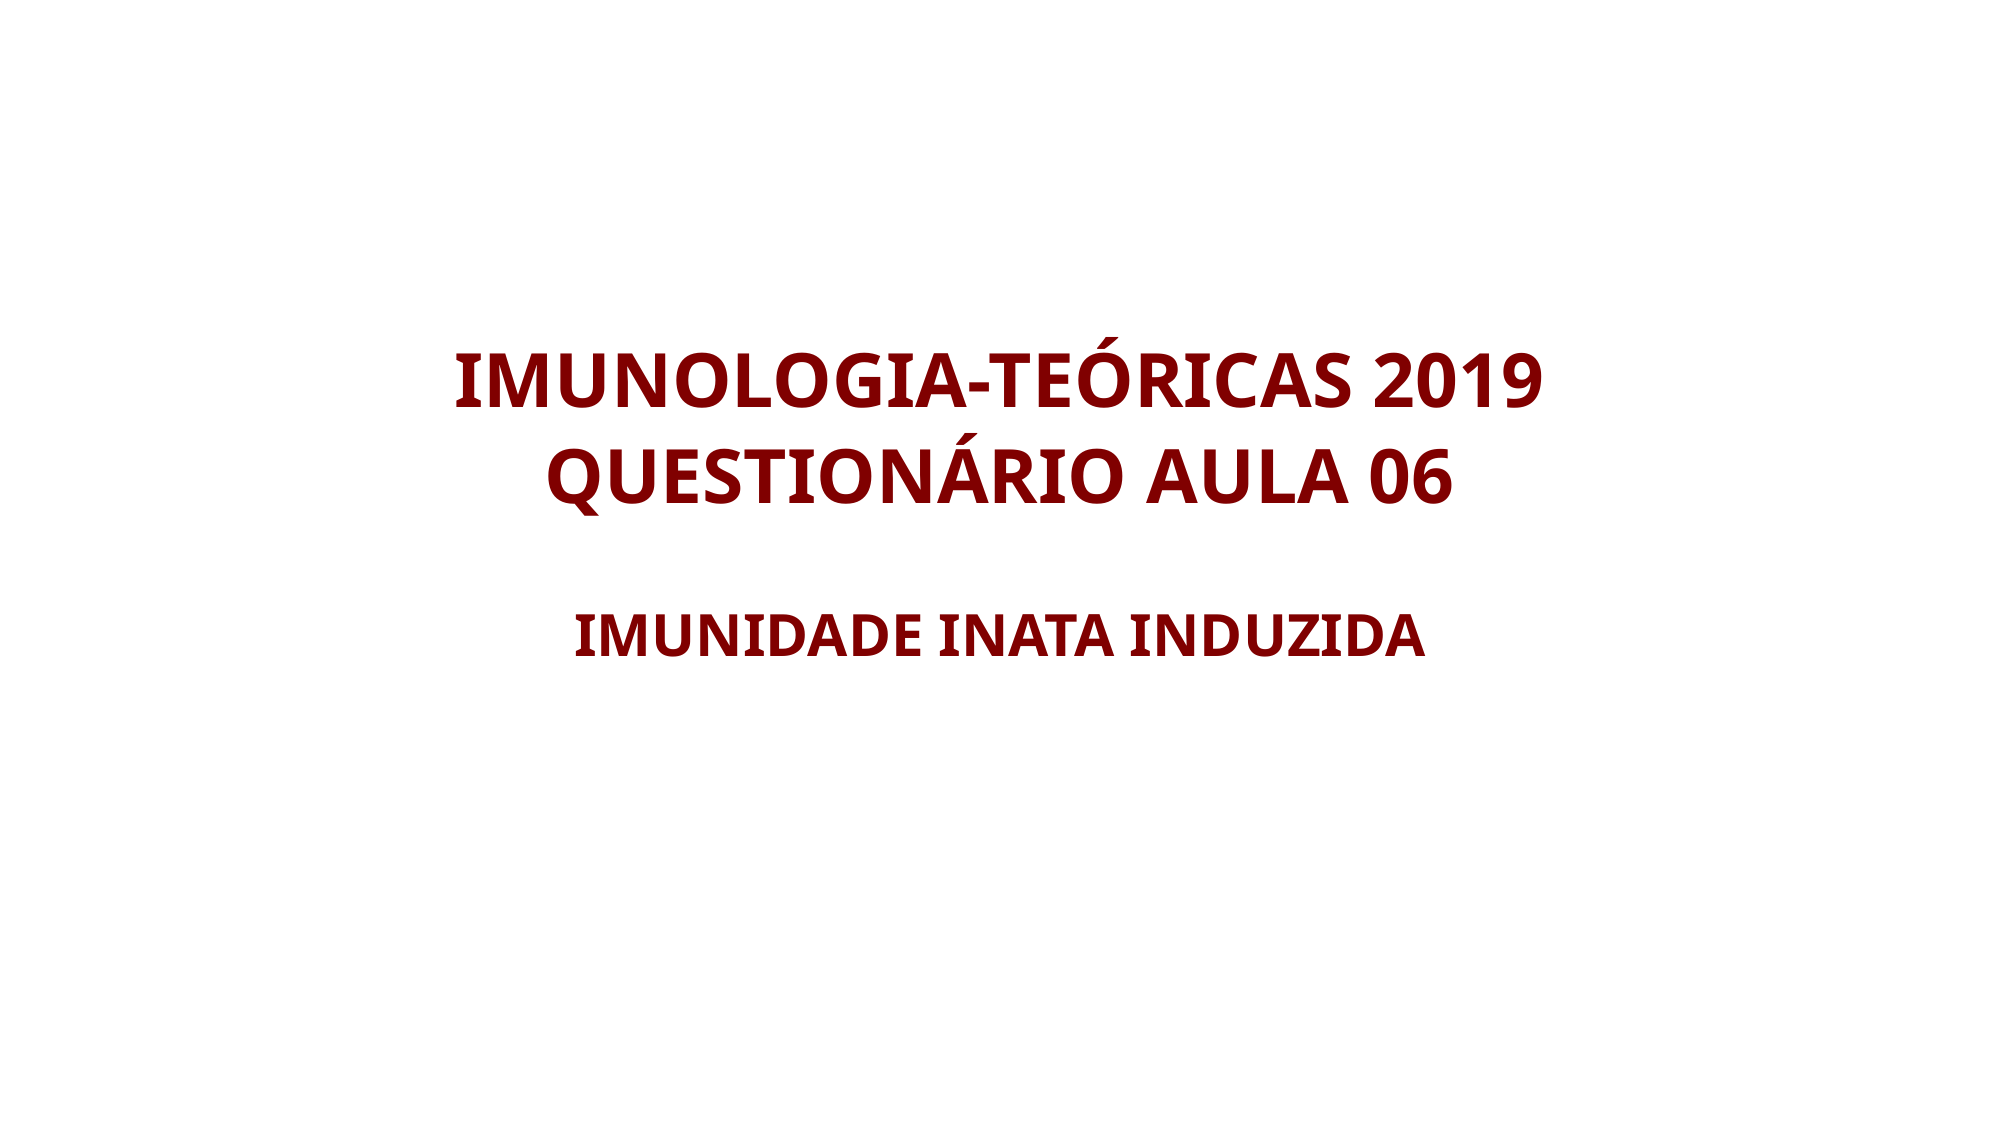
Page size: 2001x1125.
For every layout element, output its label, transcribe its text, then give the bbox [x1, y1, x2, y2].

text_box IMUNOLOGIA-TEÓRICAS 2019 QUESTIONÁRIO AULA 06 IMUNIDADE INATA INDUZIDA [260, 318, 1740, 676]
